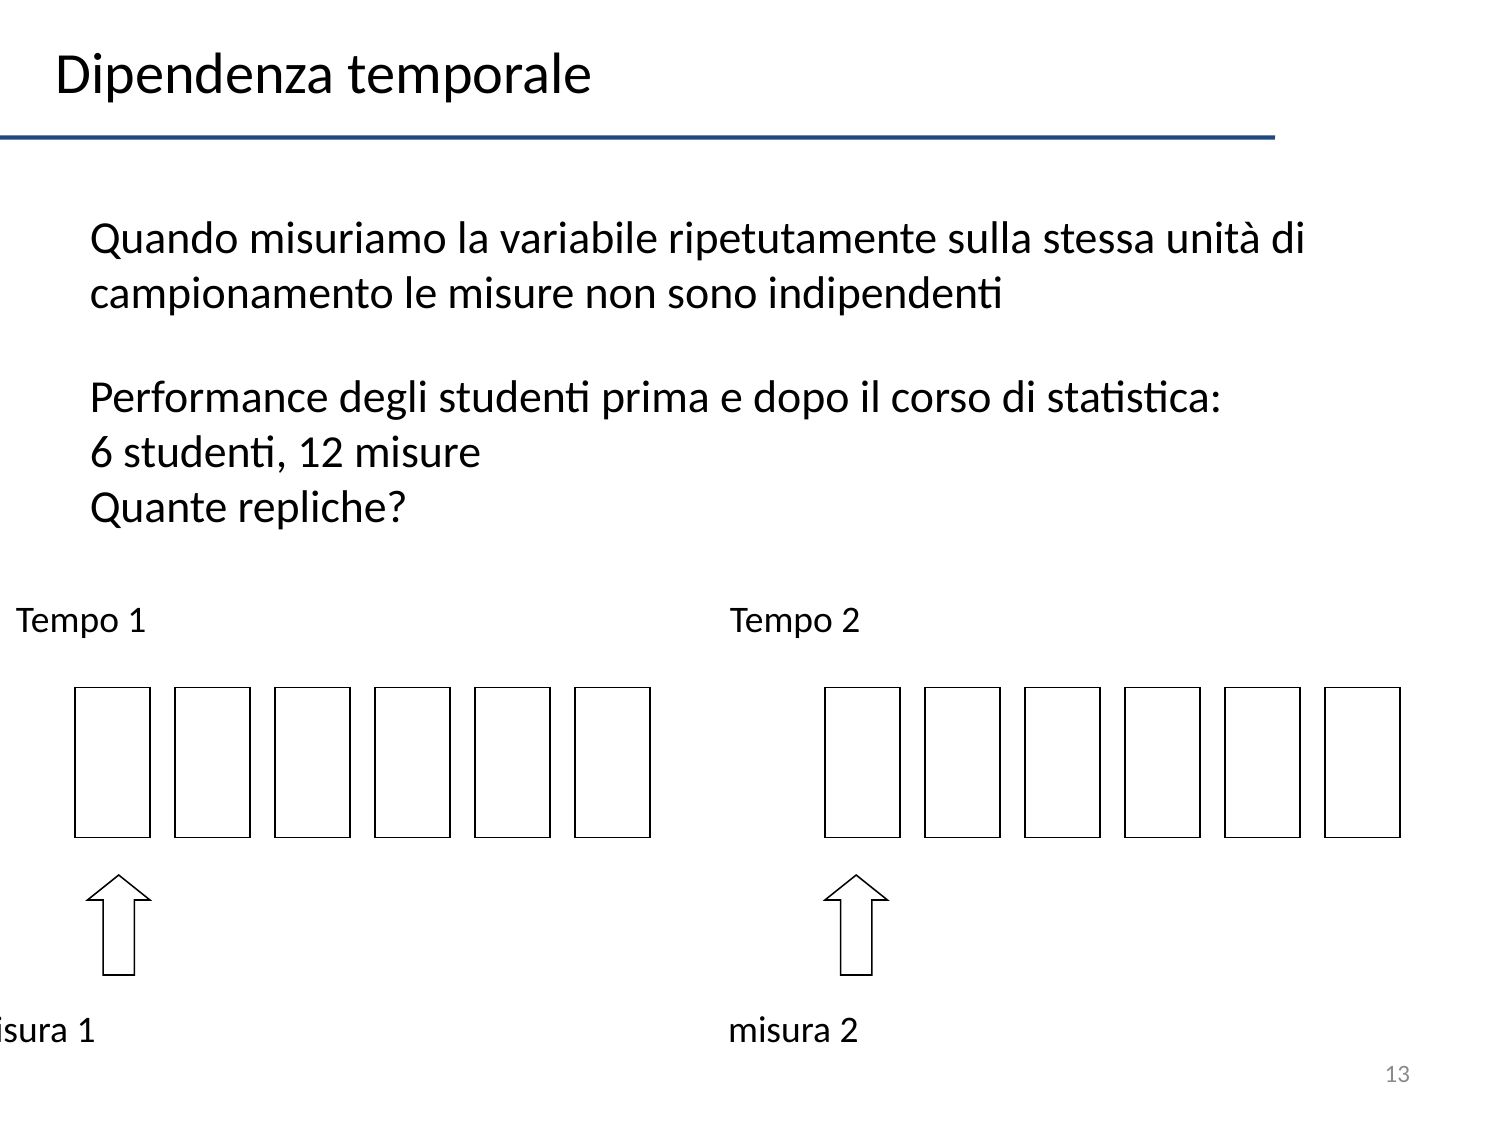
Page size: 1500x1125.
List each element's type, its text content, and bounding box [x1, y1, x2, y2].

text_box [924, 687, 1000, 838]
text_box [824, 875, 888, 976]
text_box [374, 687, 450, 838]
text_box misura 1 [0, 997, 311, 1058]
text_box [574, 687, 650, 838]
text_box [824, 687, 900, 838]
text_box Tempo 2 [715, 587, 1076, 648]
text_box [1024, 687, 1100, 838]
text_box [1124, 687, 1200, 838]
text_box Dipendenza temporale [40, 27, 608, 113]
text_box Performance degli studenti prima e dopo il corso di statistica: 6 studenti, 12 misure Quante repliche? [75, 359, 1388, 540]
text_box Quando misuriamo la variabile ripetutamente sulla stessa unità di campionamento le misure non sono indipendenti [75, 200, 1388, 326]
text_box Tempo 1 [1, 587, 362, 648]
text_box [74, 687, 150, 838]
text_box [1224, 687, 1300, 838]
text_box misura 2 [713, 997, 1074, 1058]
text_box [174, 687, 250, 838]
text_box [87, 875, 150, 976]
text_box [1324, 687, 1400, 838]
slide_number 13 [1074, 1042, 1425, 1103]
text_box [274, 687, 350, 838]
text_box [474, 687, 550, 838]
